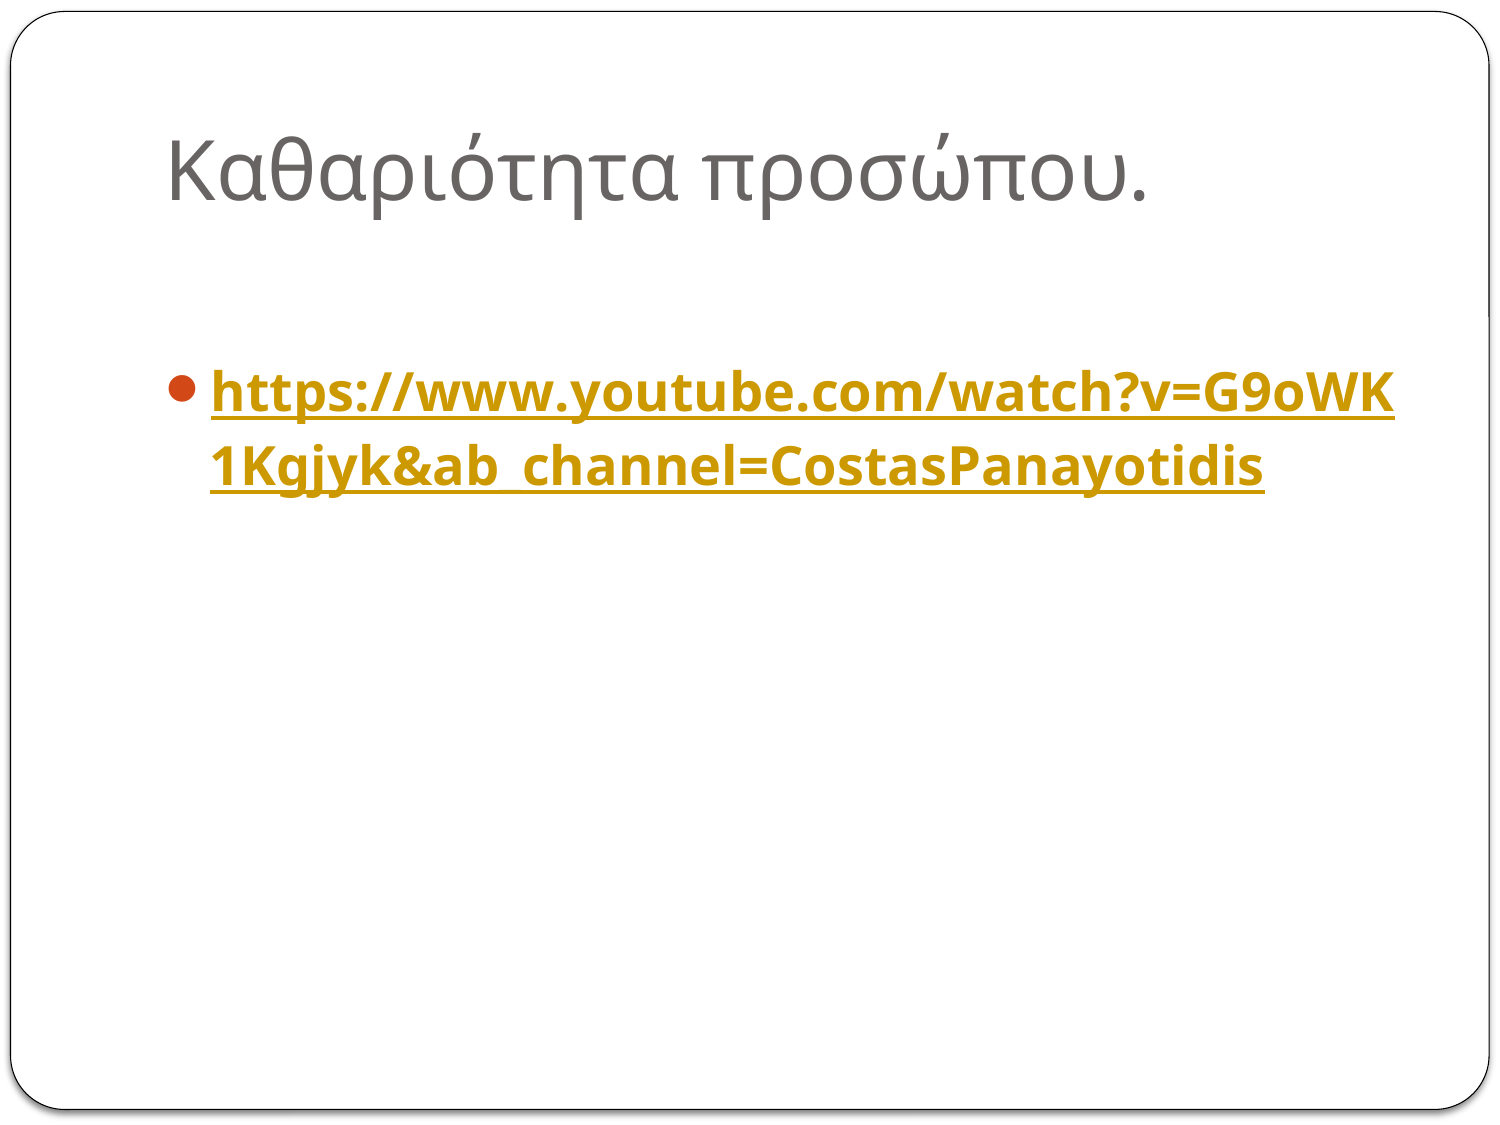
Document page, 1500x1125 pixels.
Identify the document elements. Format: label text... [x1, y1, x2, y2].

list https://www.youtube.com/watch?v=G9oWK1Kgjyk&ab_channel=CostasPanayotidis [150, 349, 1425, 835]
title Καθαριότητα προσώπου. [150, 45, 1425, 233]
